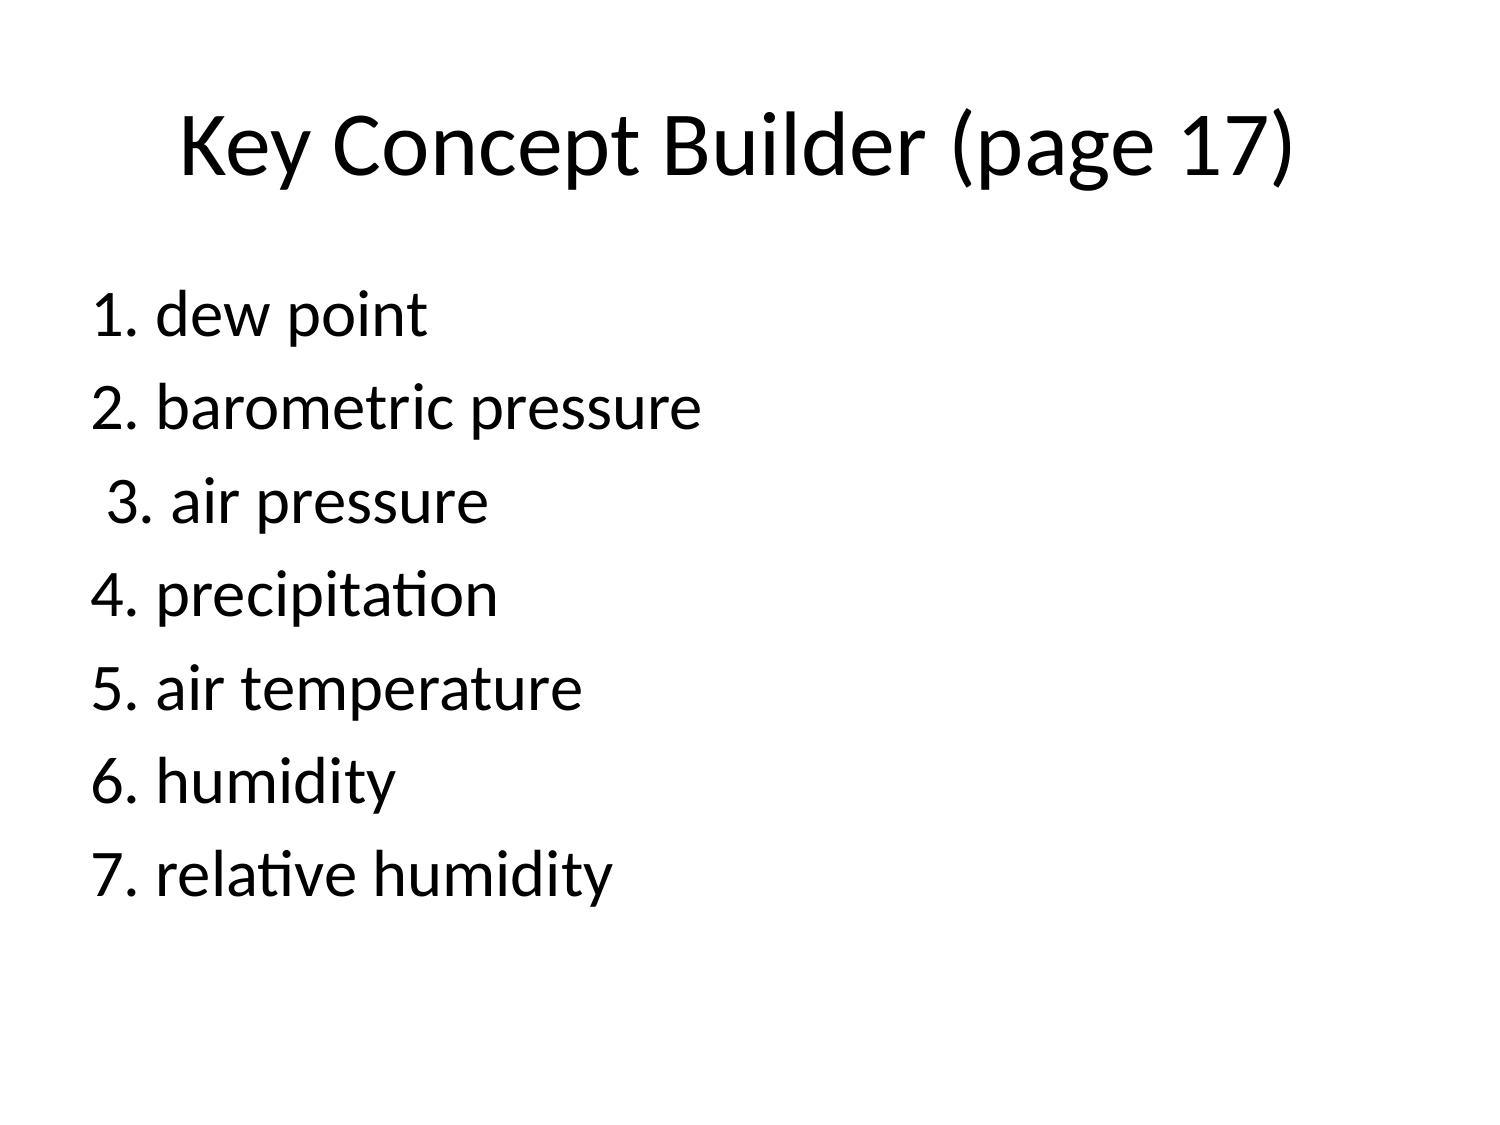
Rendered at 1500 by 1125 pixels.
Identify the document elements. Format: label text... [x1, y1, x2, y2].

list 1. dew point 2. barometric pressure 3. air pressure 4. precipitation 5. air temperature 6. humidity 7. relative humidity [75, 262, 1425, 1005]
title Key Concept Builder (page 17) [75, 45, 1425, 233]
